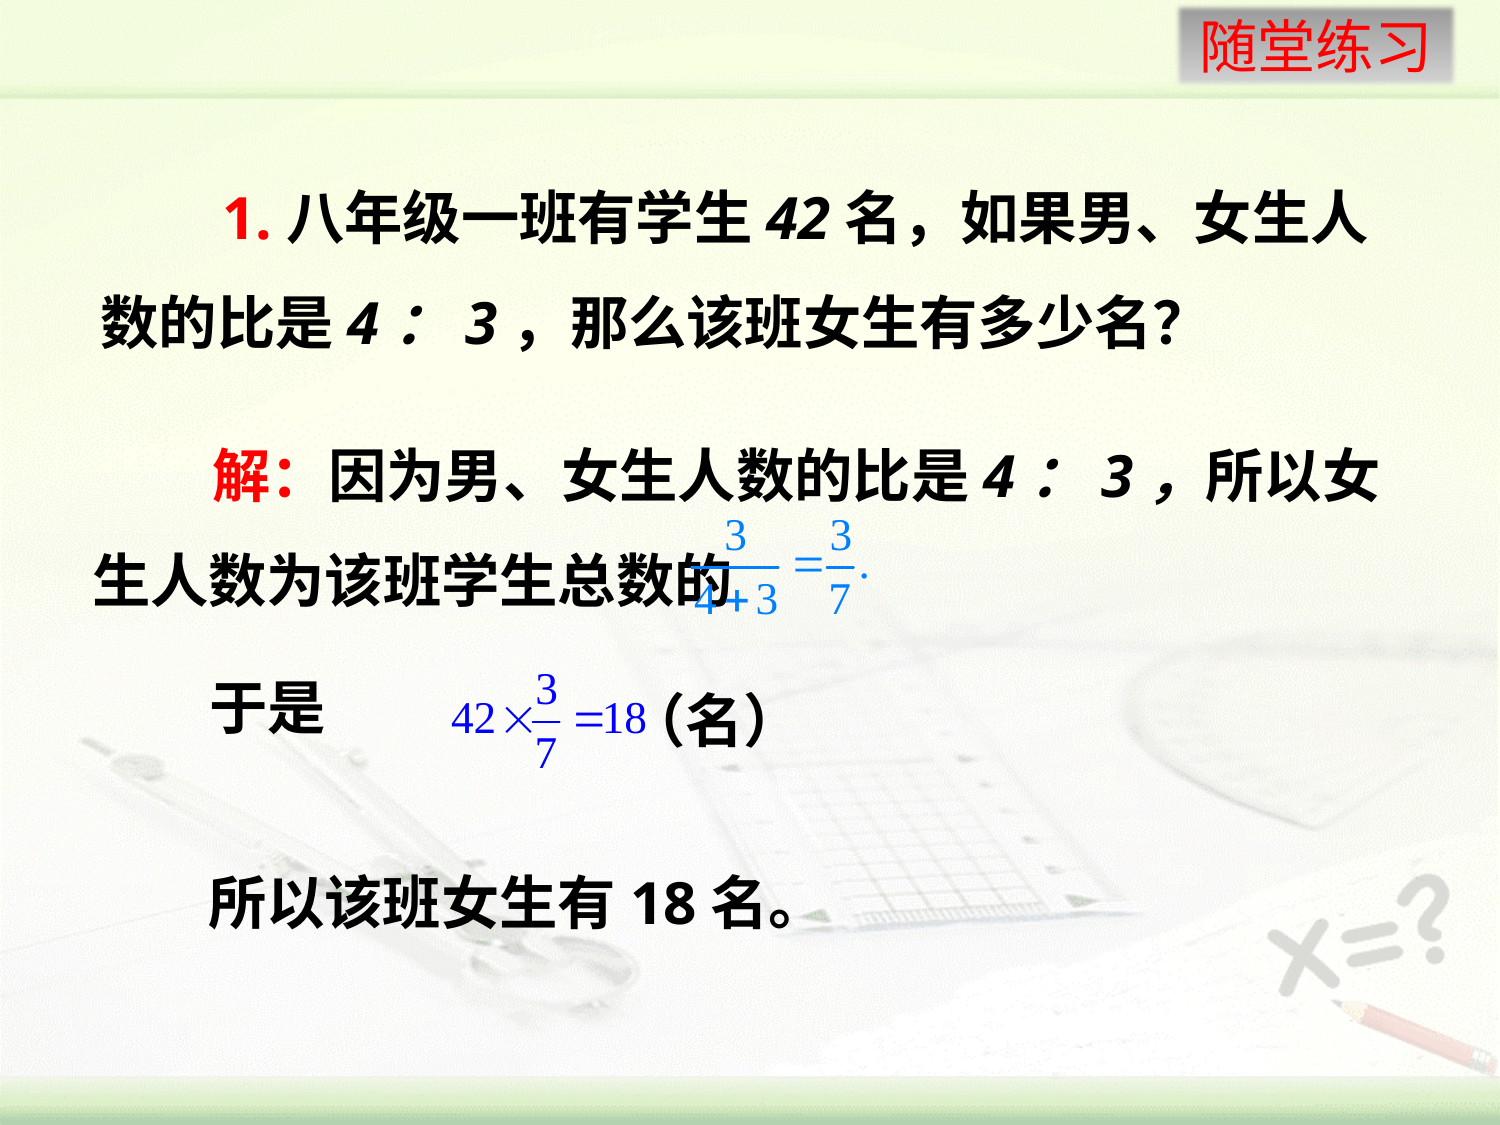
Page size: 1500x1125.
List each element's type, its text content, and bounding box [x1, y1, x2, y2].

text_box 1.八年级一班有学生42名，如果男、女生人数的比是4：3，那么该班女生有多少名？ [85, 139, 1429, 364]
text_box 于是 [194, 664, 341, 749]
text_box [444, 661, 819, 779]
picture [0, 0, 1500, 1125]
text_box 所以该班女生有18名。 [193, 859, 918, 944]
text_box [77, 396, 1420, 625]
